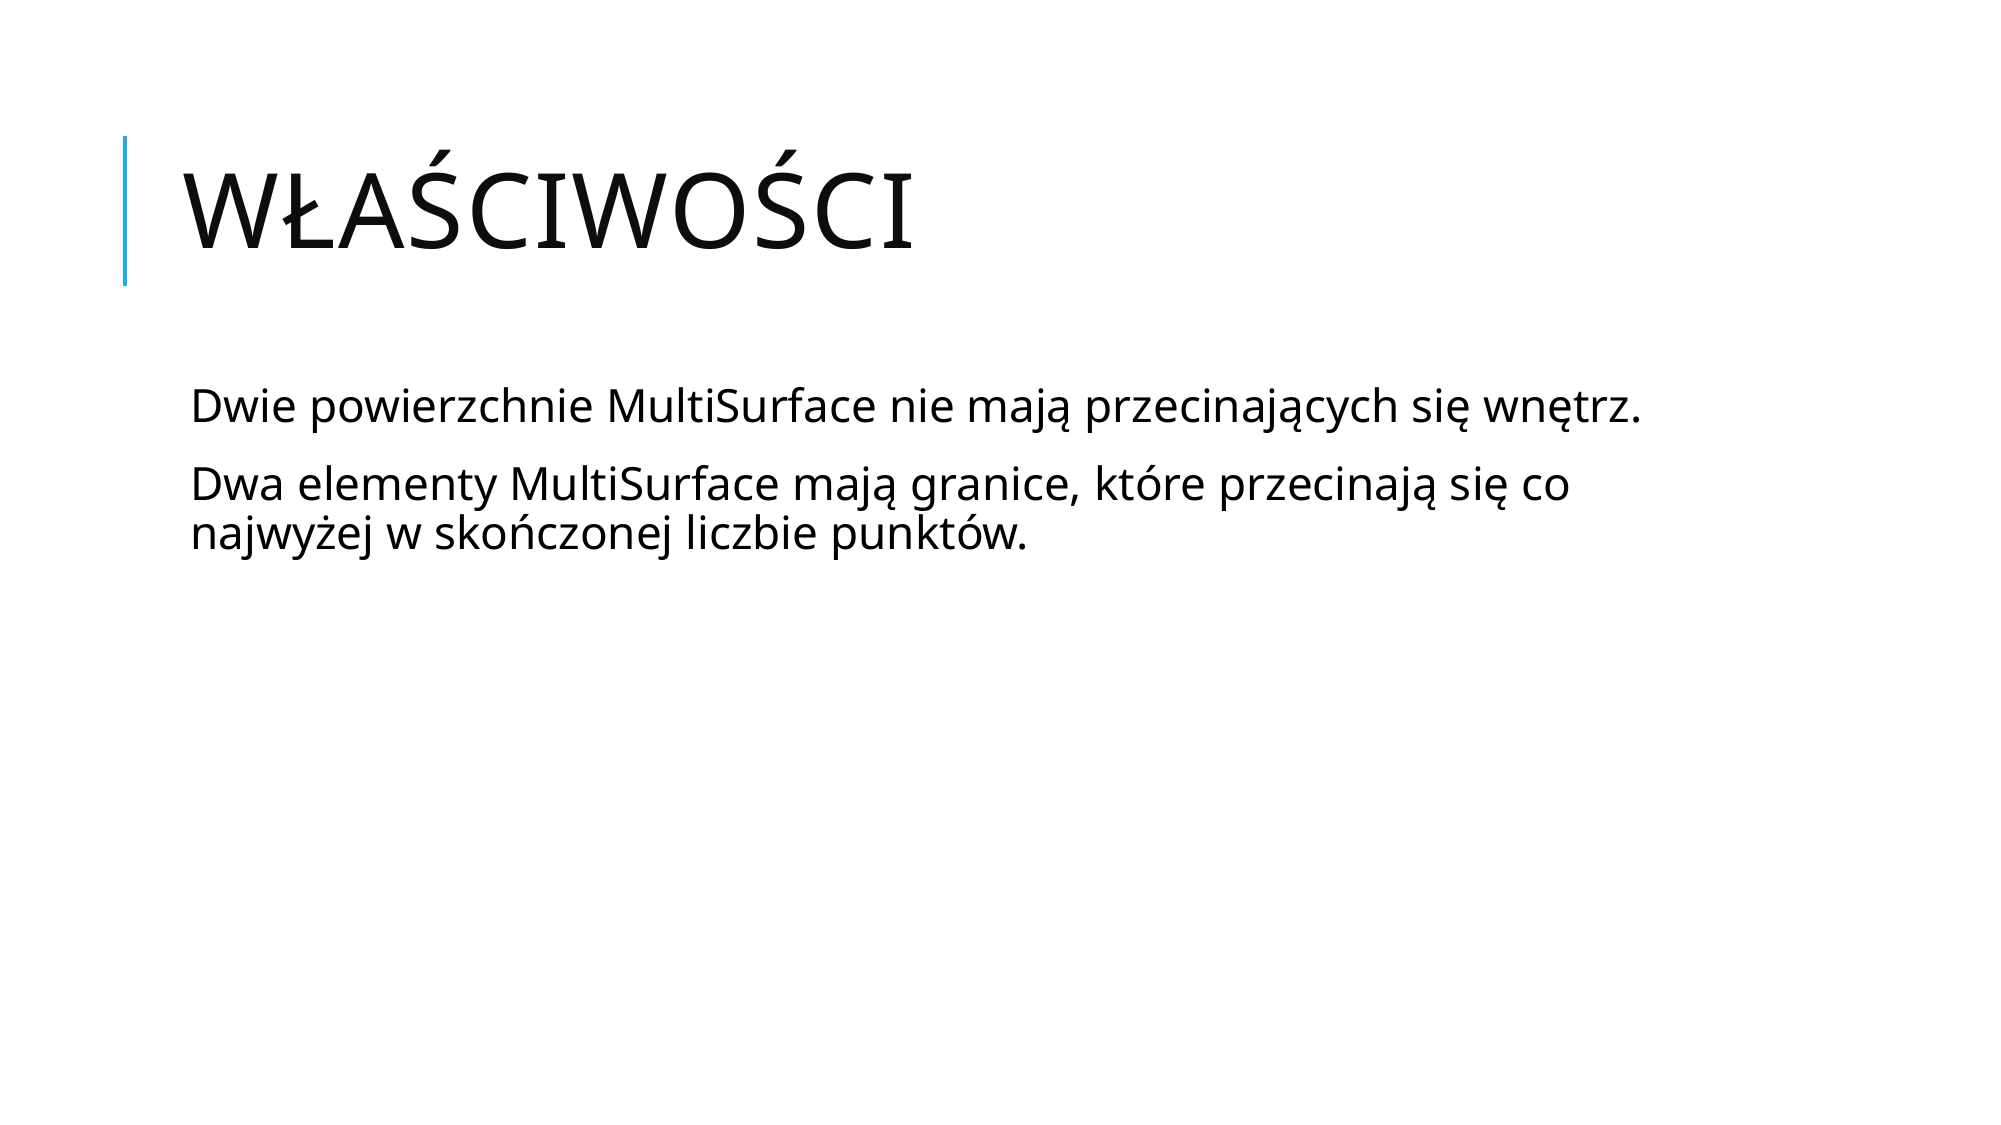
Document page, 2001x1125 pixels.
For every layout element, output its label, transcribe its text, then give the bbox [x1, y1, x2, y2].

title Właściwości [168, 96, 1763, 342]
list Dwie powierzchnie MultiSurface nie mają przecinających się wnętrz. Dwa elementy MultiSurface mają granice, które przecinają się co najwyżej w skończonej liczbie punktów. [168, 375, 1763, 1035]
